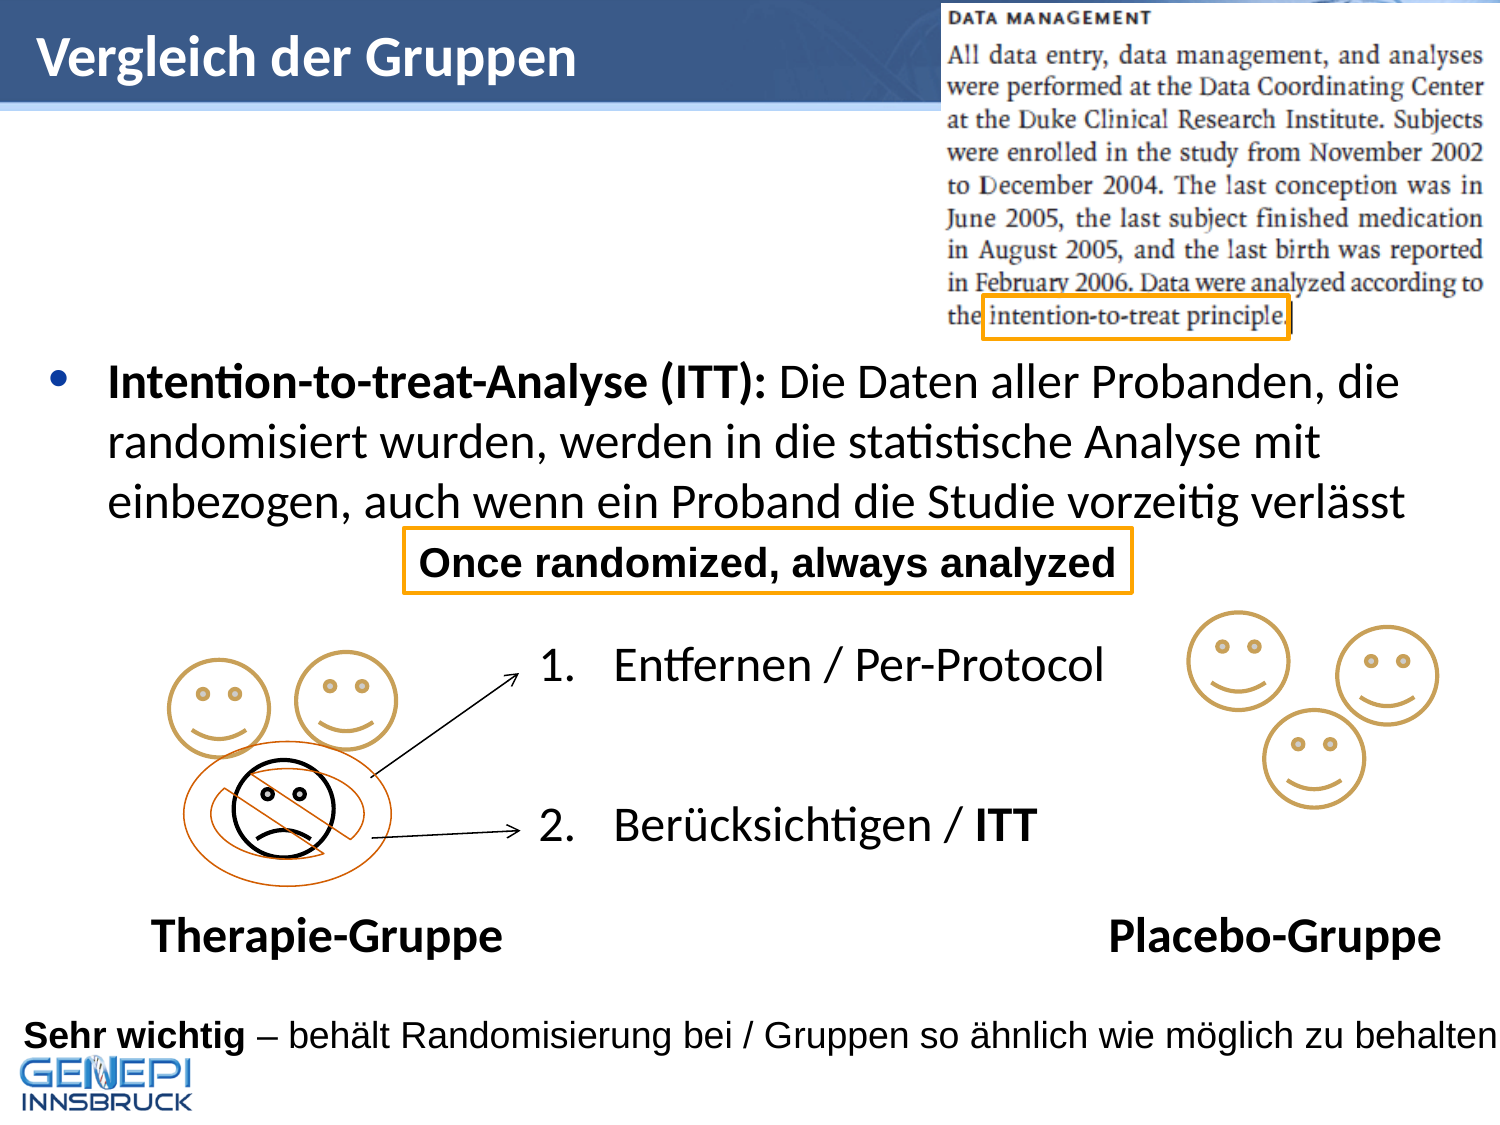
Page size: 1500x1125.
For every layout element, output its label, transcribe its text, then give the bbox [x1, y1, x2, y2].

picture [18, 1064, 195, 1113]
text_box [294, 649, 389, 752]
list Intention-to-treat-Analyse (ITT): Die Daten aller Probanden, die randomisiert wurden, werden in die statistische Analyse mit einbezogen, auch wenn ein Proband die Studie vorzeitig verlässt [48, 243, 1448, 952]
text_box Placebo-Gruppe [1093, 894, 1458, 1003]
text_box [253, 769, 336, 827]
text_box [1186, 610, 1291, 713]
title Vergleich der Gruppen [35, 18, 936, 102]
text_box Sehr wichtig – behält Randomisierung bei / Gruppen so ähnlich wie möglich zu behalten [8, 1003, 1500, 1064]
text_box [371, 830, 521, 839]
text_box [166, 657, 272, 760]
text_box [1335, 624, 1440, 727]
text_box Entfernen / Per-Protocol Berücksichtigen / ITT [523, 624, 1121, 940]
text_box [183, 741, 392, 887]
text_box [370, 672, 520, 778]
text_box Once randomized, always analyzed [402, 526, 1134, 595]
picture [0, 0, 1500, 341]
text_box [231, 795, 316, 859]
text_box [1262, 707, 1367, 810]
text_box Therapie-Gruppe [136, 894, 519, 1003]
